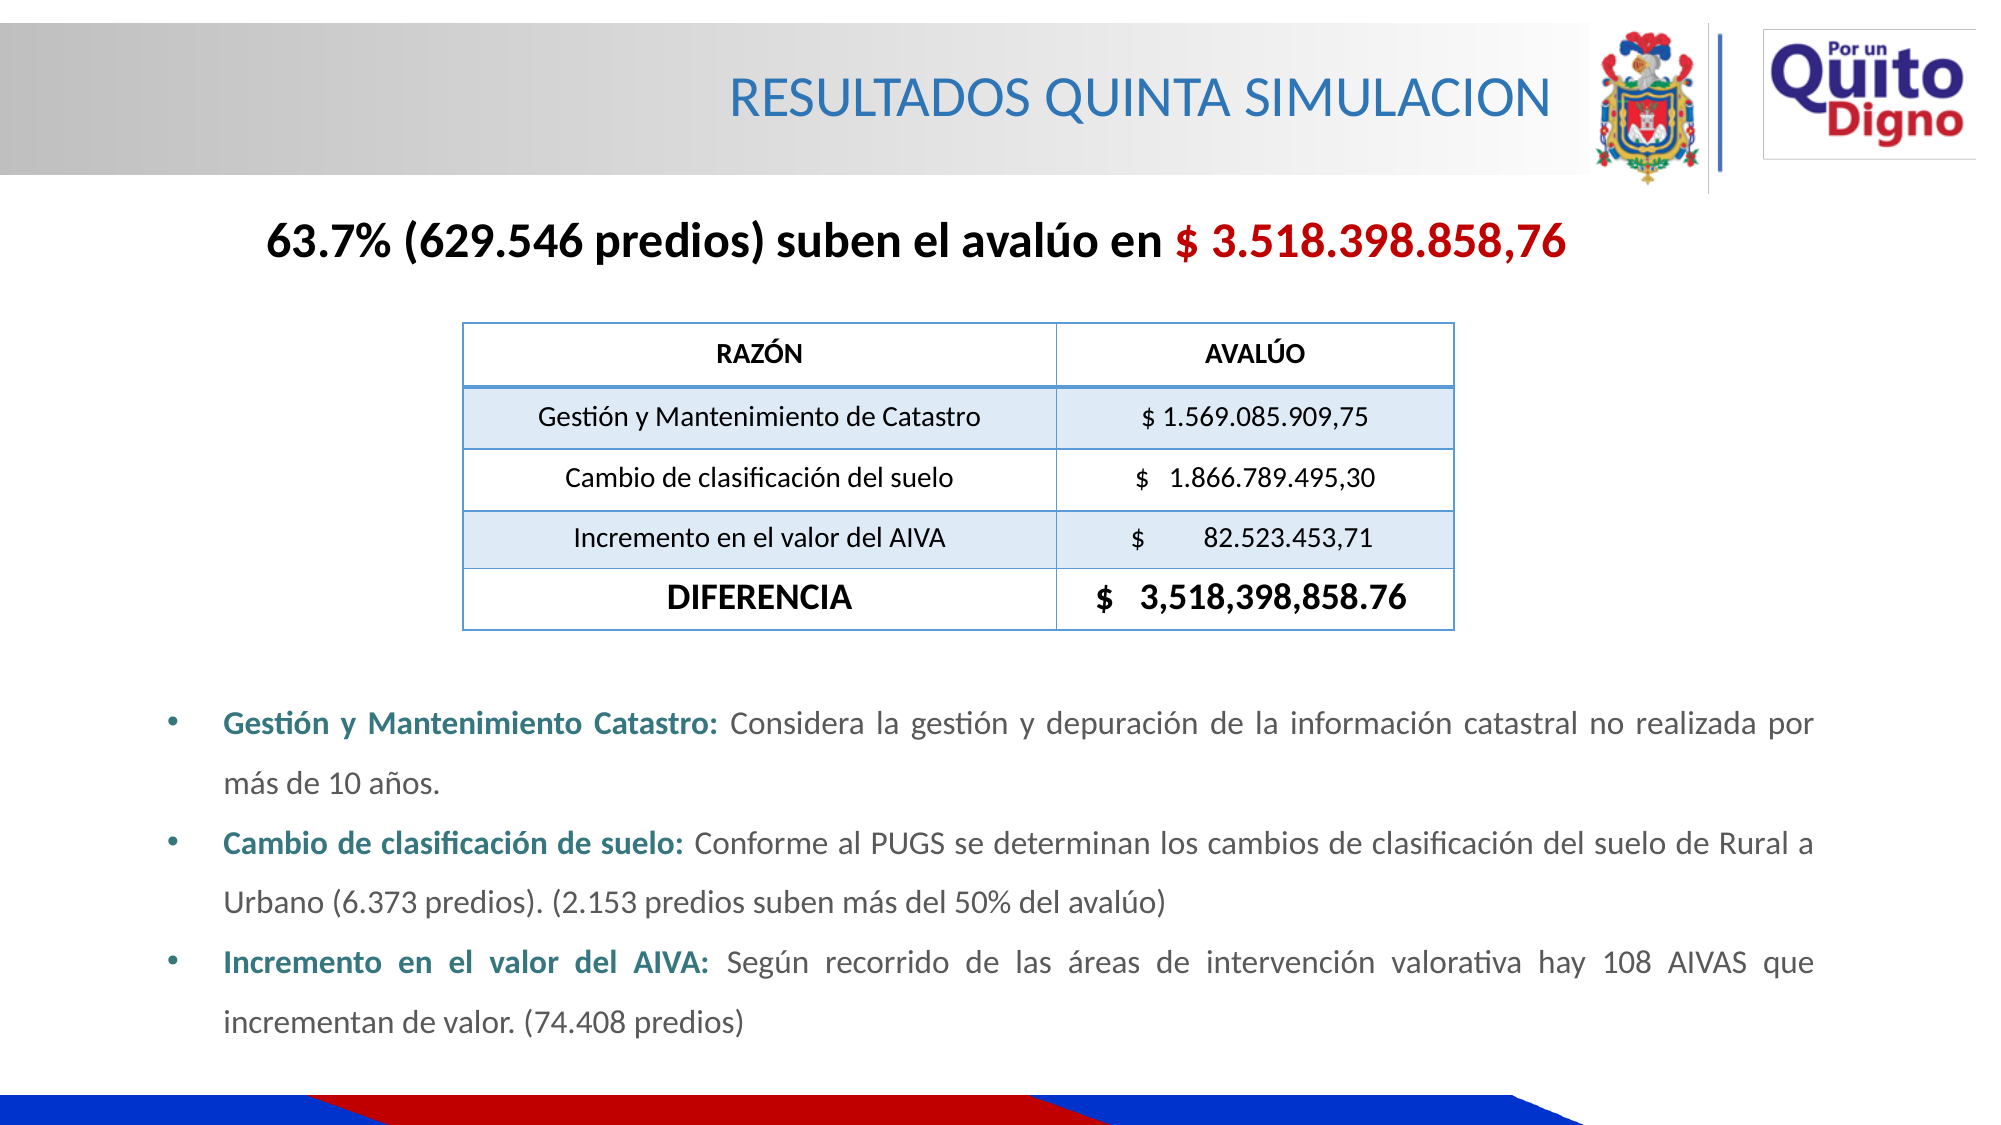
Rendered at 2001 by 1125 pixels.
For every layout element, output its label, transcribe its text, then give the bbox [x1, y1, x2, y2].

table_cell $ 1.866.789.495,30 [1057, 450, 1453, 510]
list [1590, 23, 1976, 194]
text_box [0, 22, 1667, 176]
text_box Gestión y Mantenimiento Catastro: Considera la gestión y depuración de la información catastral no realizada por más de 10 años. Cambio de clasificación de suelo: Conforme al PUGS se determinan los cambios de clasificación del suelo de Rural a Urbano (6.373 predios). (2.153 predios suben más del 50% del avalúo) Incremento en el valor del AIVA: Según recorrido de las áreas de intervención valorativa hay 108 AIVAS que incrementan de valor. (74.408 predios) [152, 673, 1832, 1048]
table_header RAZÓN [464, 324, 1056, 385]
table_cell DIFERENCIA [464, 569, 1056, 629]
table_cell $ 3,518,398,858.76 [1057, 569, 1453, 629]
table_cell Incremento en el valor del AIVA [464, 512, 1056, 568]
text_box RESULTADOS QUINTA SIMULACION [703, 50, 1568, 136]
table_header AVALÚO [1057, 324, 1453, 385]
picture [0, 1095, 1584, 1125]
table_cell $ 1.569.085.909,75 [1057, 389, 1453, 448]
table_cell $ 82.523.453,71 [1057, 512, 1453, 568]
text_box 63.7% (629.546 predios) suben el avalúo en $ 3.518.398.858,76 [66, 200, 1790, 321]
table_cell Cambio de clasificación del suelo [464, 450, 1056, 510]
table_cell Gestión y Mantenimiento de Catastro [464, 389, 1056, 448]
